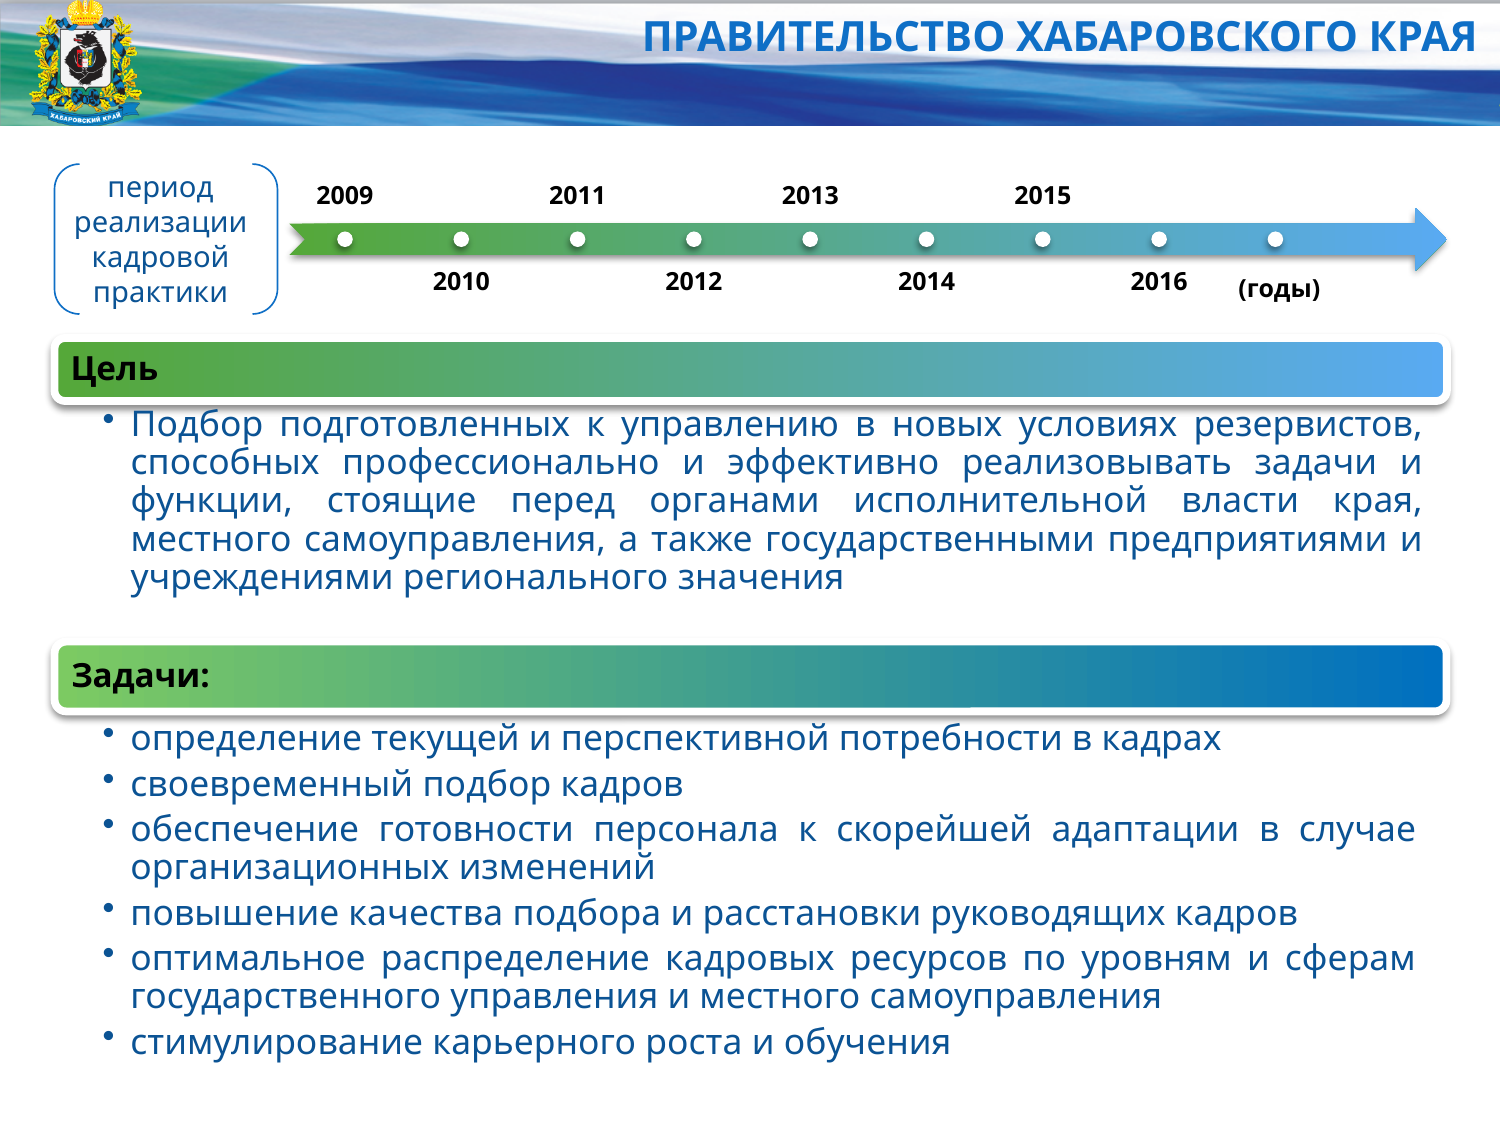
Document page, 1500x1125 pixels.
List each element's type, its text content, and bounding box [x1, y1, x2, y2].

text_box период реализации кадровой практики [36, 160, 285, 316]
picture [0, 0, 1500, 126]
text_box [54, 337, 1448, 611]
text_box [54, 633, 1447, 1095]
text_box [289, 160, 1448, 318]
text_box [53, 163, 279, 315]
